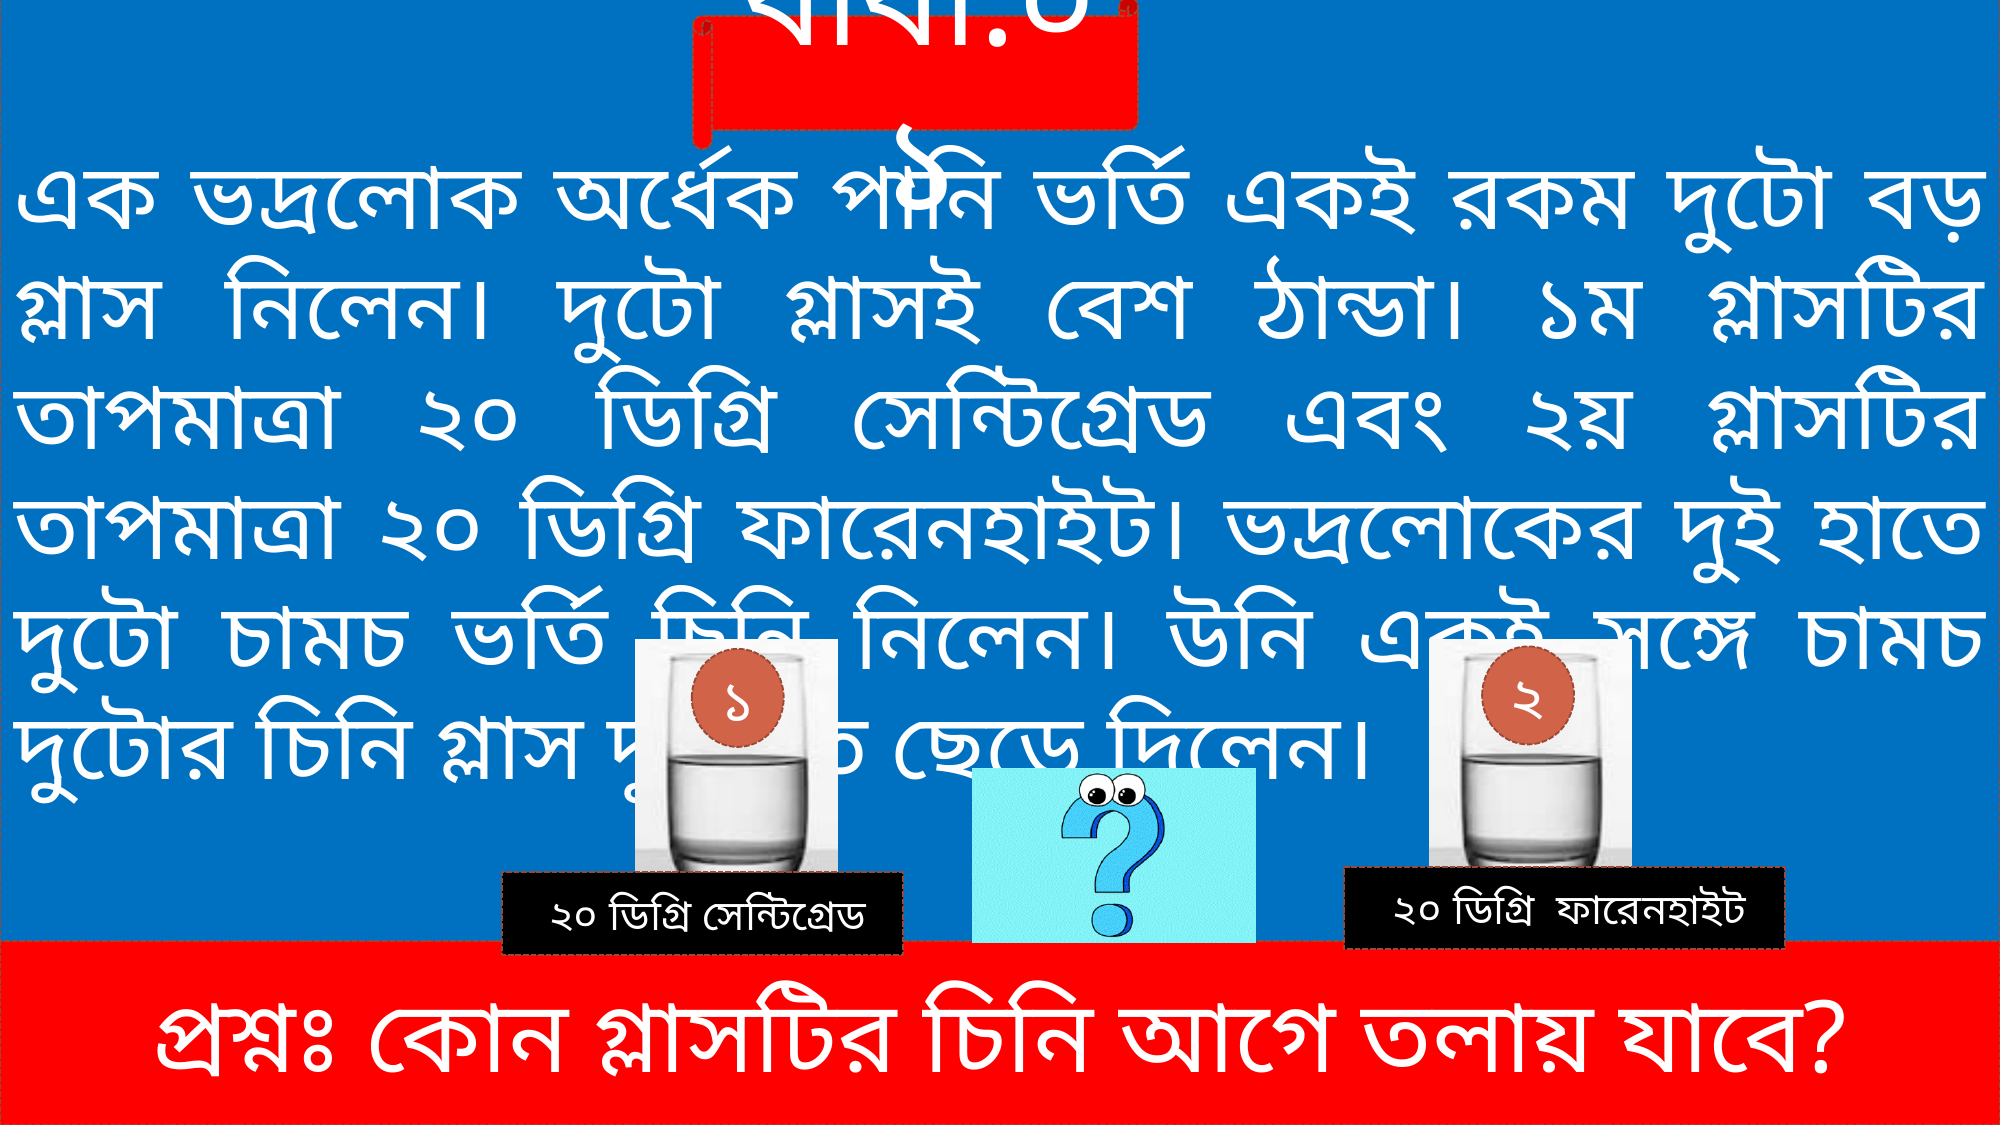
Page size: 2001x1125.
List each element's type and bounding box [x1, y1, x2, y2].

text_box [0, 0, 2000, 1125]
